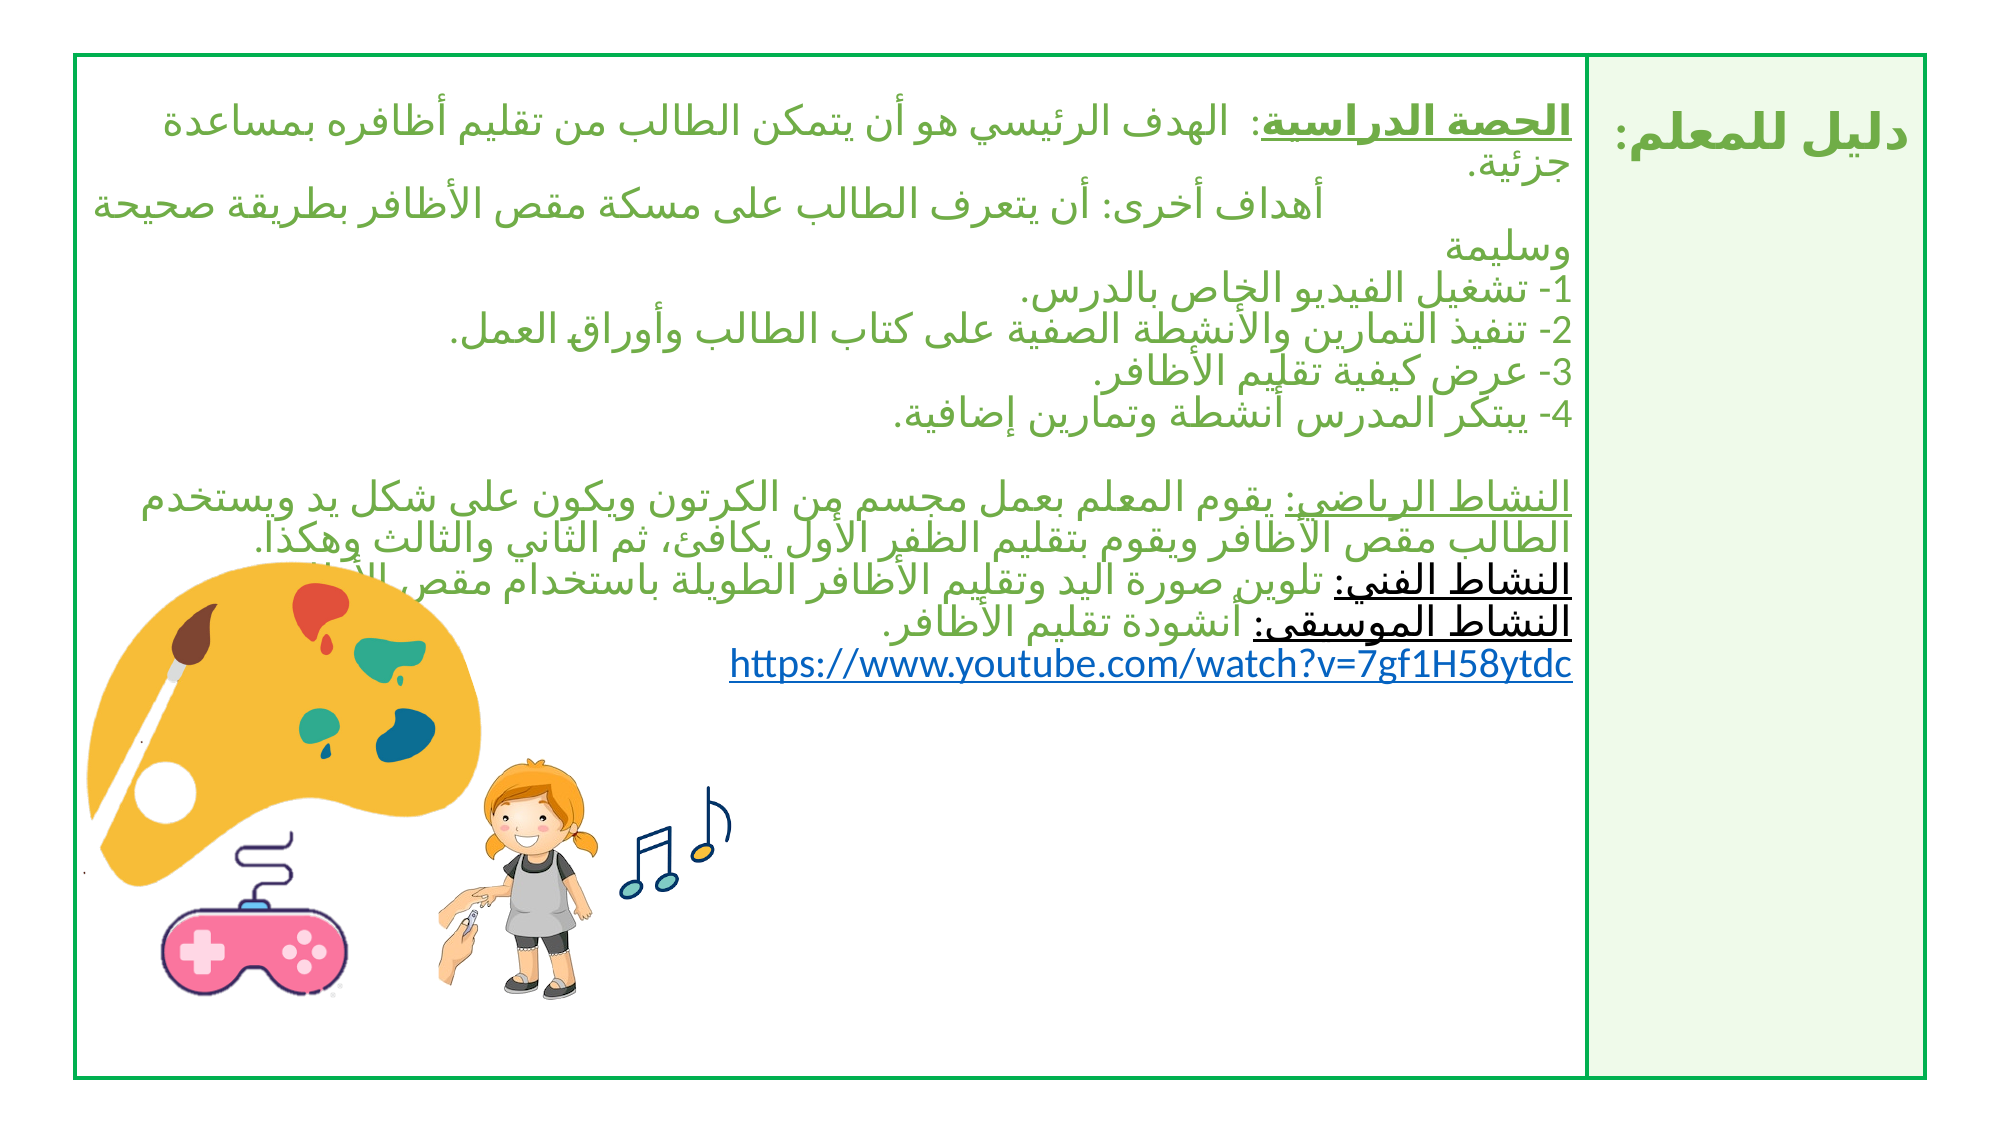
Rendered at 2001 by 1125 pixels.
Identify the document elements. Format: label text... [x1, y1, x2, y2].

table_header دليل للمعلم: [1589, 57, 1923, 1076]
picture [0, 503, 750, 1031]
table_header الحصة الدراسية: الهدف الرئيسي هو أن يتمكن الطالب من تقليم أظافره بمساعدة جزئية. أهداف أخرى: أن يتعرف الطالب على مسكة مقص الأظافر بطريقة صحيحة وسليمة 1- تشغيل الفيديو الخاص بالدرس. 2- تنفيذ التمارين والأنشطة الصفية على كتاب الطالب وأوراق العمل. 3- عرض كيفية تقليم الأظافر. 4- يبتكر المدرس أنشطة وتمارين إضافية. النشاط الرياضي: يقوم المعلم بعمل مجسم من الكرتون ويكون على شكل يد ويستخدم الطالب مقص الأظافر ويقوم بتقليم الظفر الأول يكافئ، ثم الثاني والثالث وهكذا. النشاط الفني: تلوين صورة اليد وتقليم الأظافر الطويلة باستخدام مقص الأظافر النشاط الموسيقى: أنشودة تقليم الأظافر. https://www.youtube.com/watch?v=7gf1H58ytdc [77, 57, 1585, 1076]
